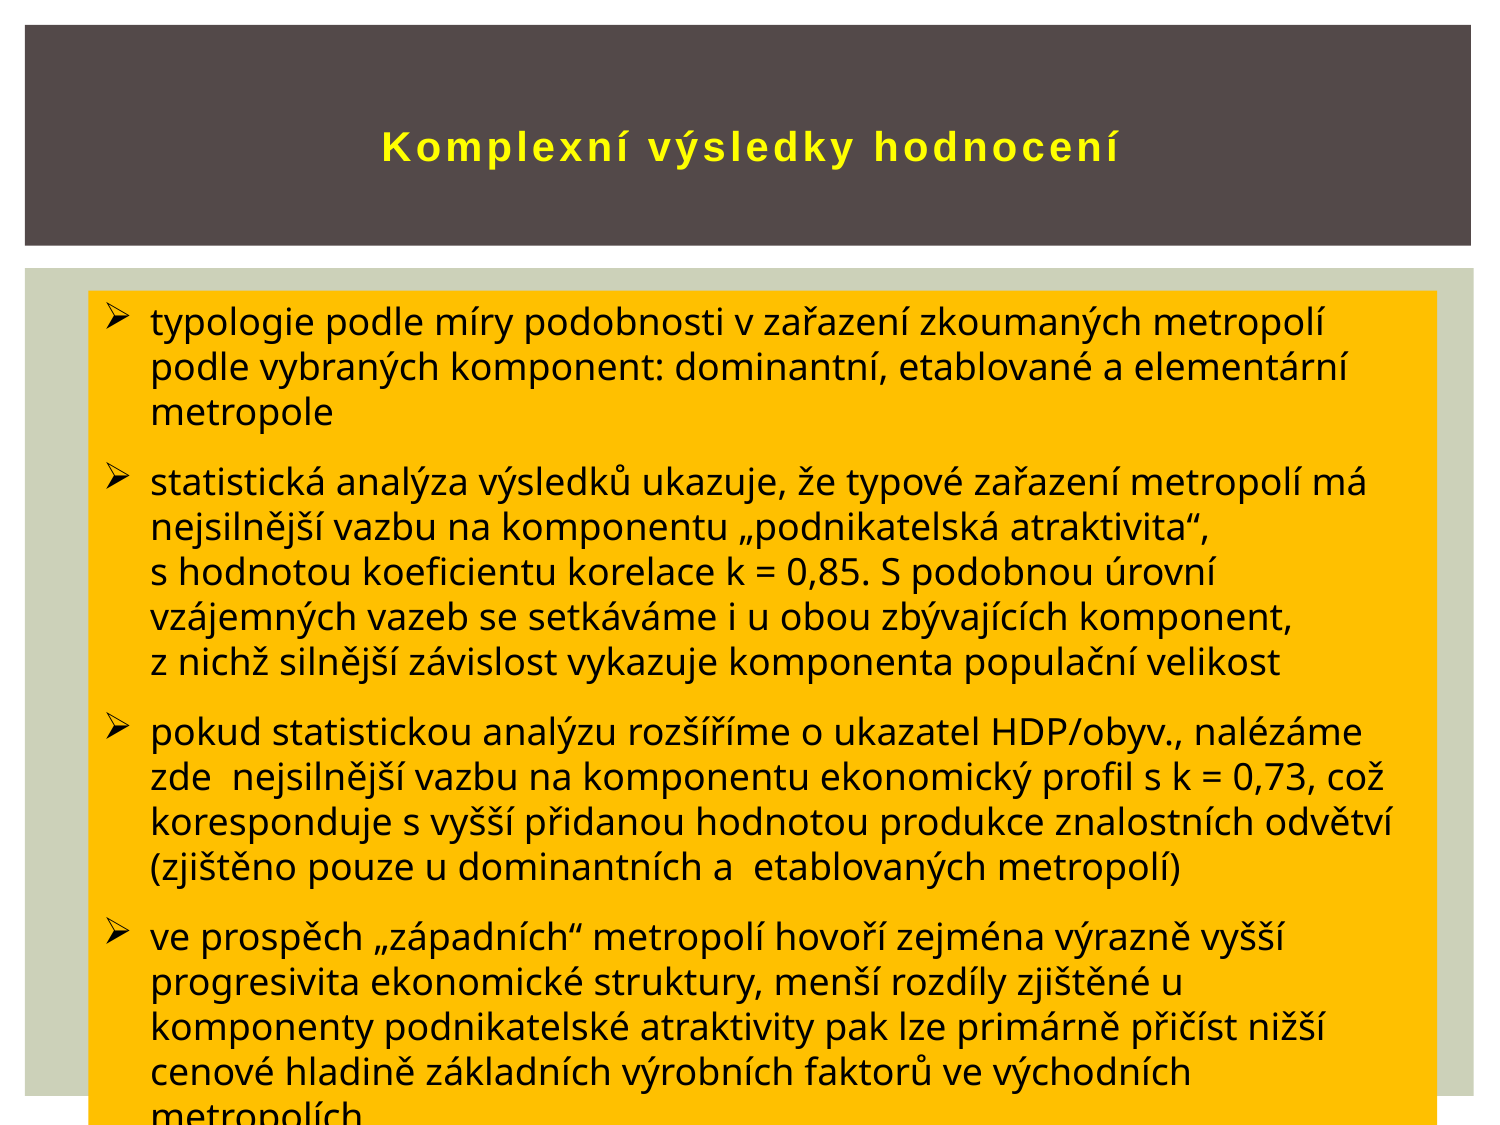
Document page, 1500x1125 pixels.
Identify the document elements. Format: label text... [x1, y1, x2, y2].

text_box typologie podle míry podobnosti v zařazení zkoumaných metropolí podle vybraných komponent: dominantní, etablované a elementární metropole statistická analýza výsledků ukazuje, že typové zařazení metropolí má nejsilnější vazbu na komponentu „podnikatelská atraktivita“, s hodnotou koeficientu korelace k = 0,85. S podobnou úrovní vzájemných vazeb se setkáváme i u obou zbývajících komponent, z nichž silnější závislost vykazuje komponenta populační velikost pokud statistickou analýzu rozšíříme o ukazatel HDP/obyv., nalézáme zde nejsilnější vazbu na komponentu ekonomický profil s k = 0,73, což koresponduje s vyšší přidanou hodnotou produkce znalostních odvětví (zjištěno pouze u dominantních a etablovaných metropolí) ve prospěch „západních“ metropolí hovoří zejména výrazně vyšší progresivita ekonomické struktury, menší rozdíly zjištěné u komponenty podnikatelské atraktivity pak lze primárně přičíst nižší cenové hladině základních výrobních faktorů ve východních metropolích. [88, 290, 1438, 1125]
title Komplexní výsledky hodnocení [62, 58, 1438, 232]
